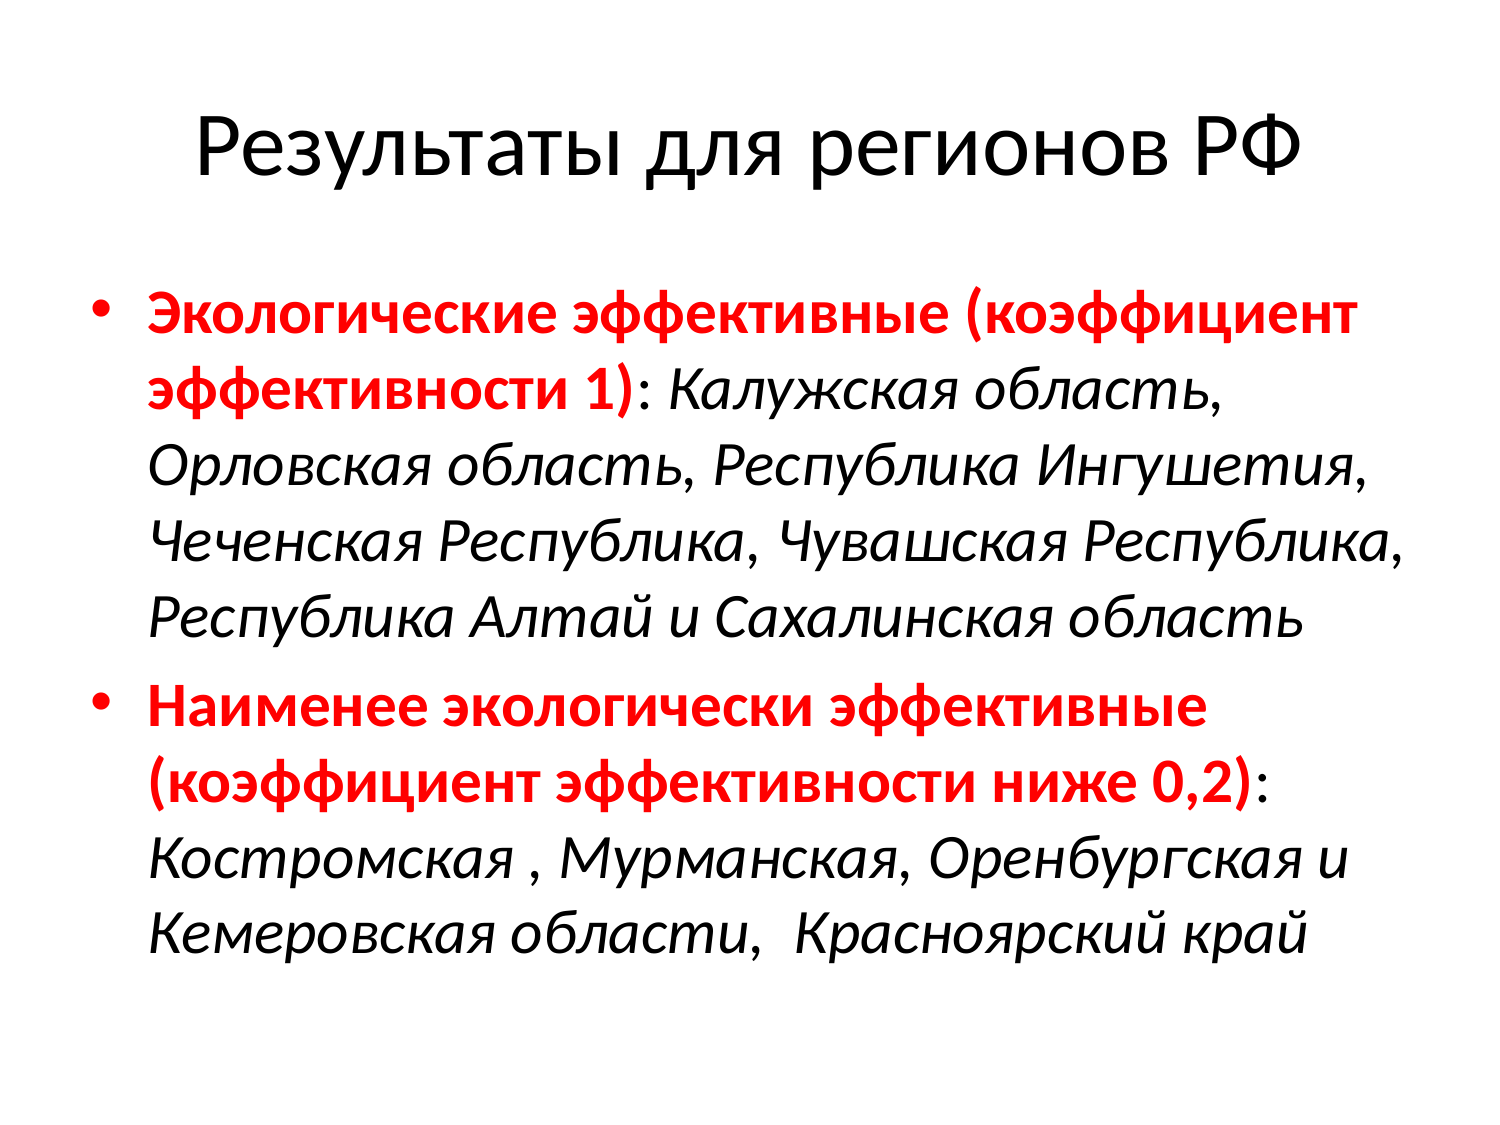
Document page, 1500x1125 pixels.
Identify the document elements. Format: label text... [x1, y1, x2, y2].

list Экологические эффективные (коэффициент эффективности 1): Калужская область, Орловская область, Республика Ингушетия, Чеченская Республика, Чувашская Республика, Республика Алтай и Сахалинская область Наименее экологически эффективные (коэффициент эффективности ниже 0,2): Костромская , Мурманская, Оренбургская и Кемеровская области, Красноярский край [75, 262, 1425, 1005]
title Результаты для регионов РФ [75, 45, 1425, 233]
